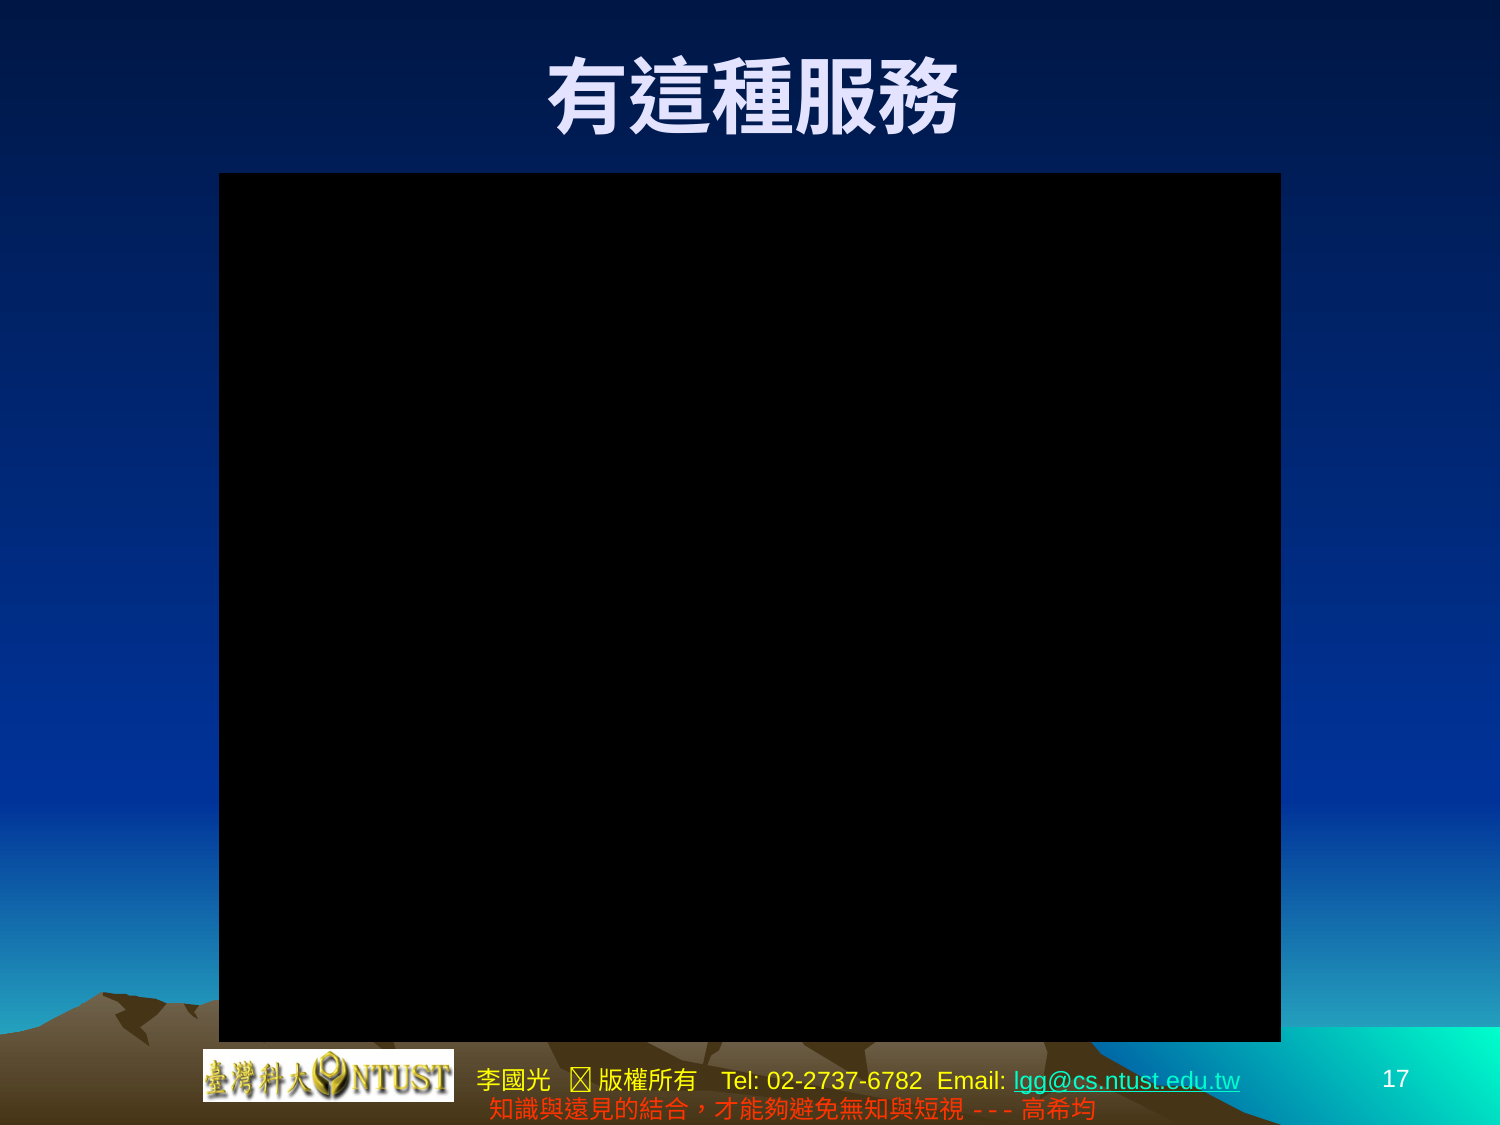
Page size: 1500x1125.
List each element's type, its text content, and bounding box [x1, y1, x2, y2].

picture [203, 1049, 454, 1102]
slide_number 17 [1074, 1024, 1426, 1101]
title 有這種服務 [77, 0, 1429, 188]
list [218, 172, 1282, 1043]
